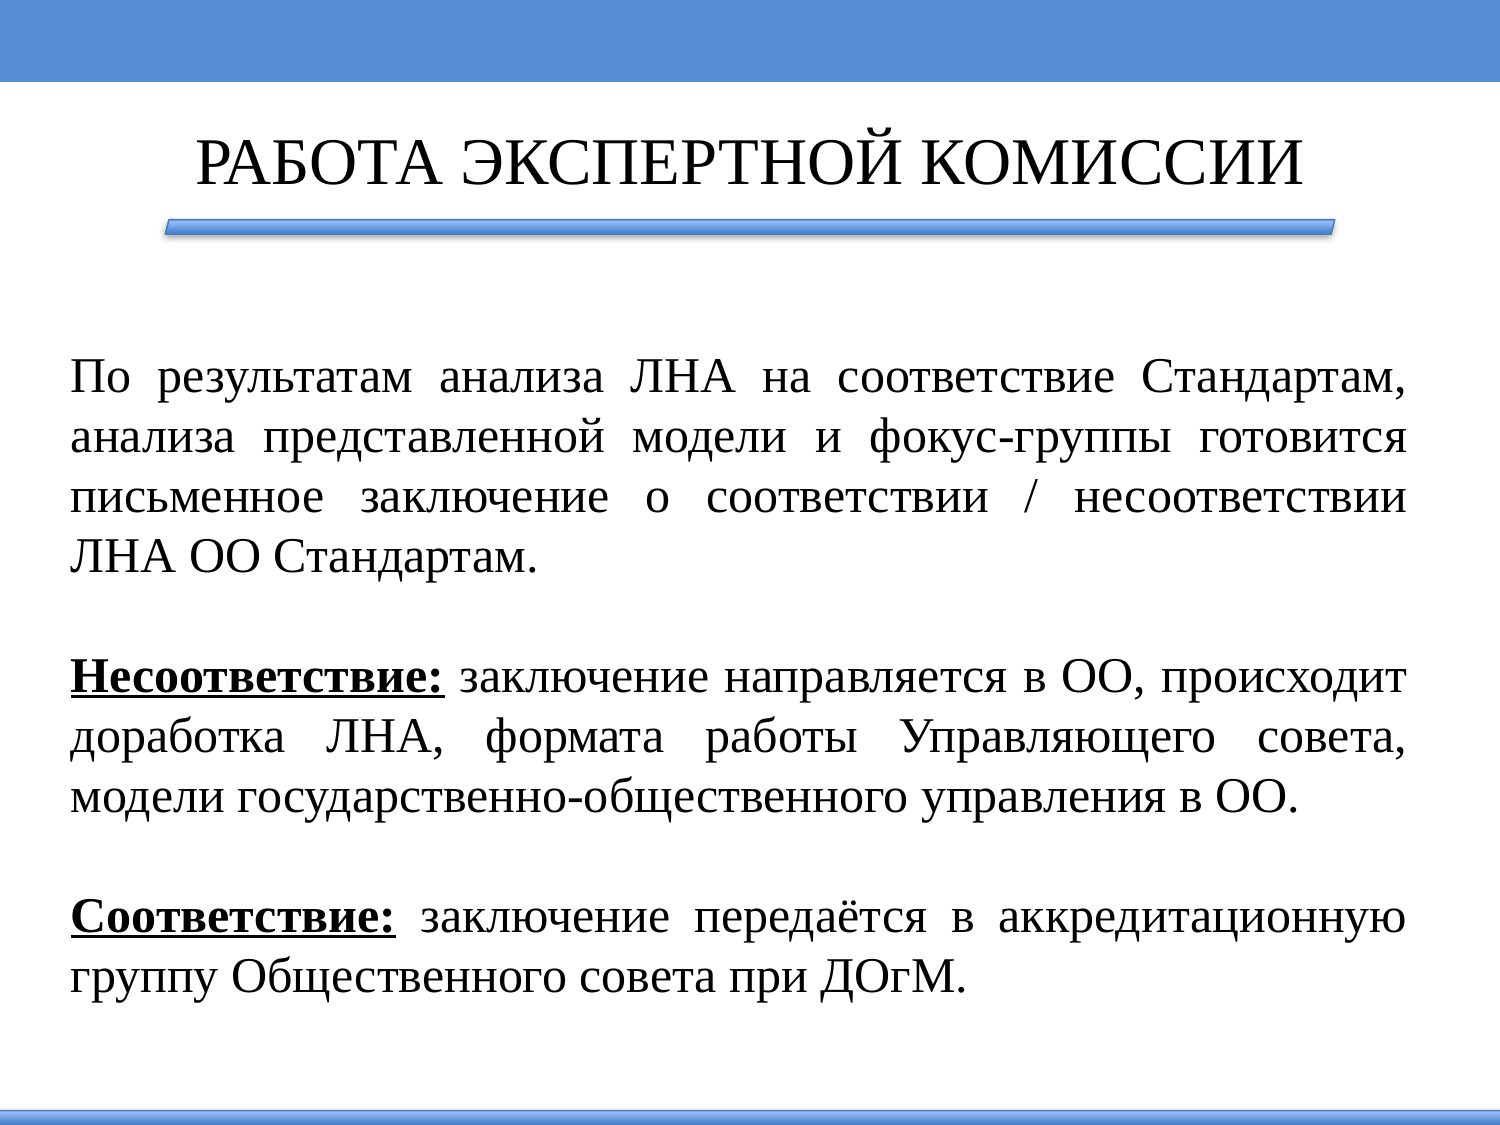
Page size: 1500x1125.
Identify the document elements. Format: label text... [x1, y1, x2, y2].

text_box РАБОТА ЭКСПЕРТНОЙ КОМИССИИ [102, 110, 1398, 205]
text_box По результатам анализа ЛНА на соответствие Стандартам, анализа представленной модели и фокус-группы готовится письменное заключение о соответствии / несоответствии ЛНА ОО Стандартам. Несоответствие: заключение направляется в ОО, происходит доработка ЛНА, формата работы Управляющего совета, модели государственно-общественного управления в ОО. Соответствие: заключение передаётся в аккредитационную группу Общественного совета при ДОгМ. [56, 335, 1423, 1010]
text_box [0, 0, 1500, 84]
text_box [164, 218, 1336, 235]
text_box [0, 1109, 1500, 1125]
